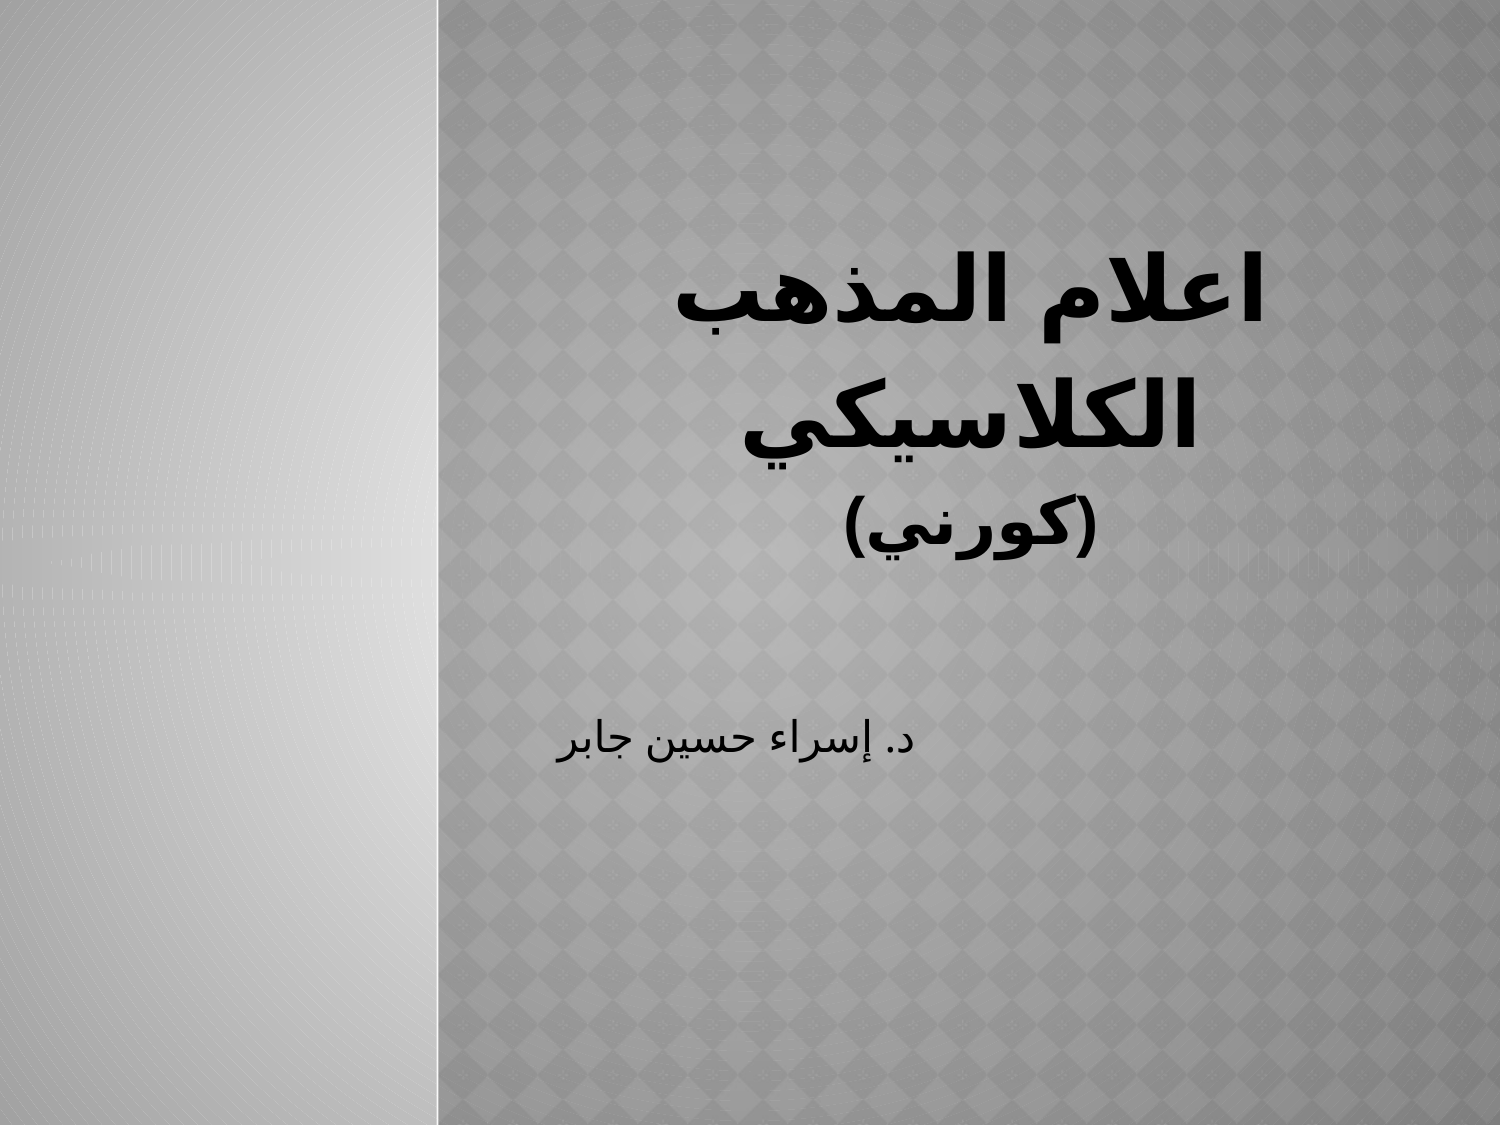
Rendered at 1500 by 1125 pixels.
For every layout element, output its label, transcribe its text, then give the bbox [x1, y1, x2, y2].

subtitle د. إسراء حسين جابر [550, 580, 1390, 762]
title اعلام المذهب الكلاسيكي (كورني) [552, 87, 1390, 558]
